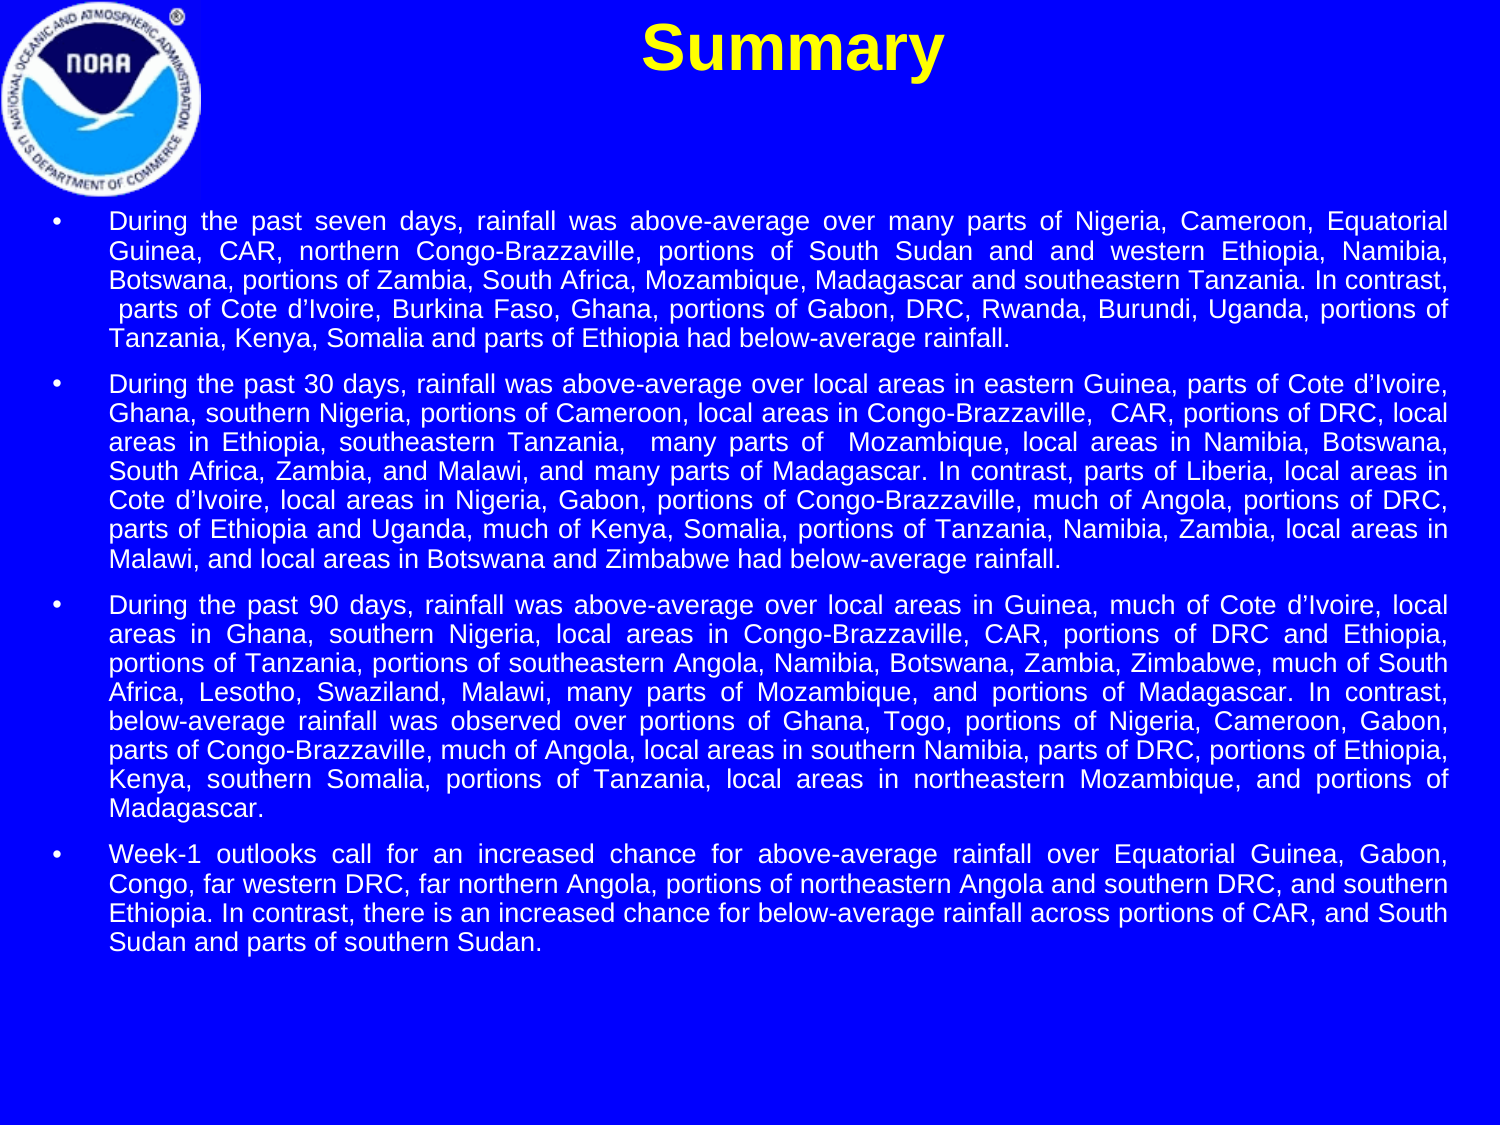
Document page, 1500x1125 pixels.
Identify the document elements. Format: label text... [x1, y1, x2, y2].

text_box During the past seven days, rainfall was above-average over many parts of Nigeria, Cameroon, Equatorial Guinea, CAR, northern Congo-Brazzaville, portions of South Sudan and and western Ethiopia, Namibia, Botswana, portions of Zambia, South Africa, Mozambique, Madagascar and southeastern Tanzania. In contrast, parts of Cote d’Ivoire, Burkina Faso, Ghana, portions of Gabon, DRC, Rwanda, Burundi, Uganda, portions of Tanzania, Kenya, Somalia and parts of Ethiopia had below-average rainfall. During the past 30 days, rainfall was above-average over local areas in eastern Guinea, parts of Cote d’Ivoire, Ghana, southern Nigeria, portions of Cameroon, local areas in Congo-Brazzaville, CAR, portions of DRC, local areas in Ethiopia, southeastern Tanzania, many parts of Mozambique, local areas in Namibia, Botswana, South Africa, Zambia, and Malawi, and many parts of Madagascar. In contrast, parts of Liberia, local areas in Cote d’Ivoire, local areas in Nigeria, Gabon, portions of Congo-Brazzaville, much of Angola, portions of DRC, parts of Ethiopia and Uganda, much of Kenya, Somalia, portions of Tanzania, Namibia, Zambia, local areas in Malawi, and local areas in Botswana and Zimbabwe had below-average rainfall. During the past 90 days, rainfall was above-average over local areas in Guinea, much of Cote d’Ivoire, local areas in Ghana, southern Nigeria, local areas in Congo-Brazzaville, CAR, portions of DRC and Ethiopia, portions of Tanzania, portions of southeastern Angola, Namibia, Botswana, Zambia, Zimbabwe, much of South Africa, Lesotho, Swaziland, Malawi, many parts of Mozambique, and portions of Madagascar. In contrast, below-average rainfall was observed over portions of Ghana, Togo, portions of Nigeria, Cameroon, Gabon, parts of Congo-Brazzaville, much of Angola, local areas in southern Namibia, parts of DRC, portions of Ethiopia, Kenya, southern Somalia, portions of Tanzania, local areas in northeastern Mozambique, and portions of Madagascar. Week-1 outlooks call for an increased chance for above-average rainfall over Equatorial Guinea, Gabon, Congo, far western DRC, far northern Angola, portions of northeastern Angola and southern DRC, and southern Ethiopia. In contrast, there is an increased chance for below-average rainfall across portions of CAR, and South Sudan and parts of southern Sudan. [37, 200, 1463, 1113]
title Summary [200, 0, 1388, 100]
picture [0, 0, 200, 200]
